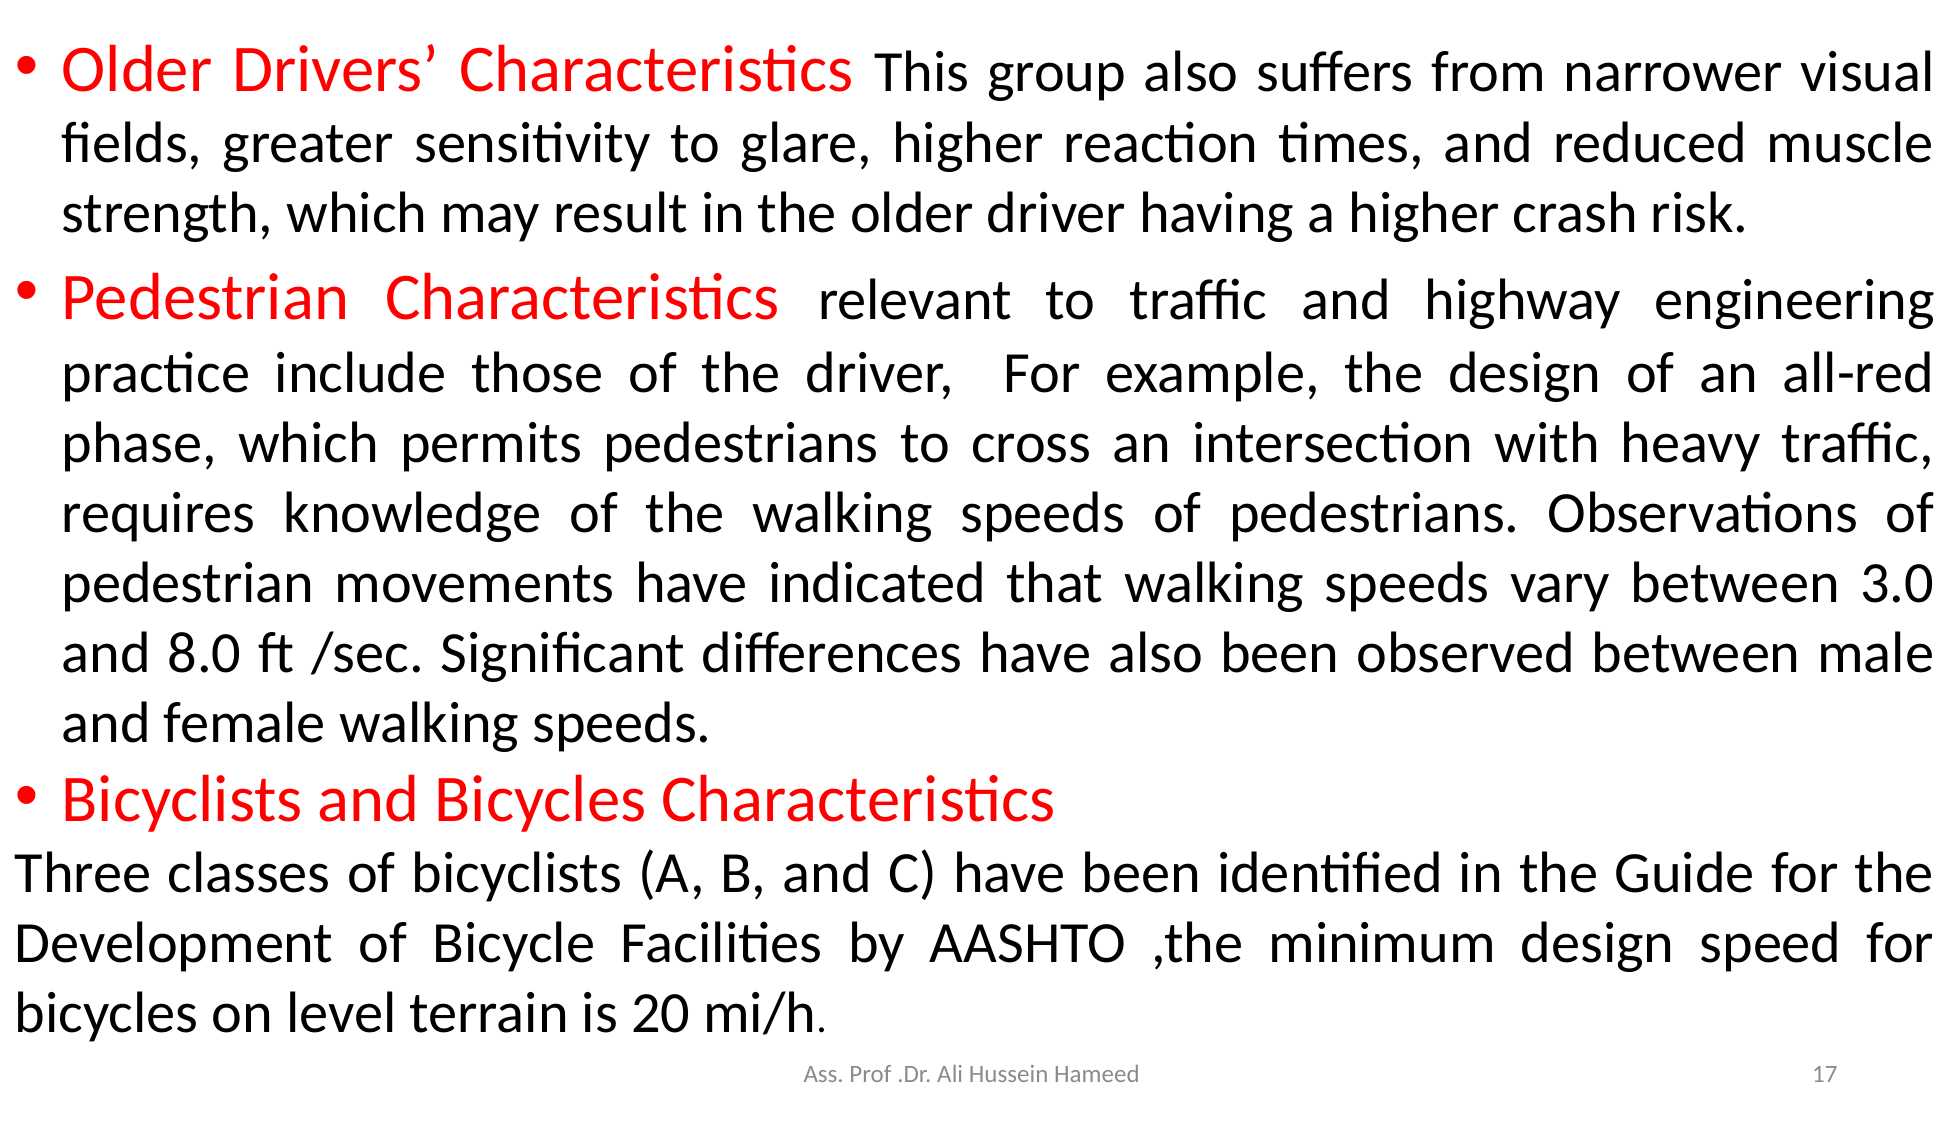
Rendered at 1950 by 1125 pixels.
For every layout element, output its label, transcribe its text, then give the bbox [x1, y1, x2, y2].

text_box Older Drivers’ Characteristics This group also suffers from narrower visual fields, greater sensitivity to glare, higher reaction times, and reduced muscle strength, which may result in the older driver having a higher crash risk. Pedestrian Characteristics relevant to traffic and highway engineering practice include those of the driver, For example, the design of an all-red phase, which permits pedestrians to cross an intersection with heavy traffic, requires knowledge of the walking speeds of pedestrians. Observations of pedestrian movements have indicated that walking speeds vary between 3.0 and 8.0 ft /sec. Significant differences have also been observed between male and female walking speeds. Bicyclists and Bicycles Characteristics Three classes of bicyclists (A, B, and C) have been identified in the Guide for the Development of Bicycle Facilities by AASHTO ,the minimum design speed for bicycles on level terrain is 20 mi/h. [0, 17, 1950, 1052]
footer Ass. Prof .Dr. Ali Hussein Hameed [666, 1042, 1284, 1103]
slide_number 17 [1397, 1042, 1853, 1103]
